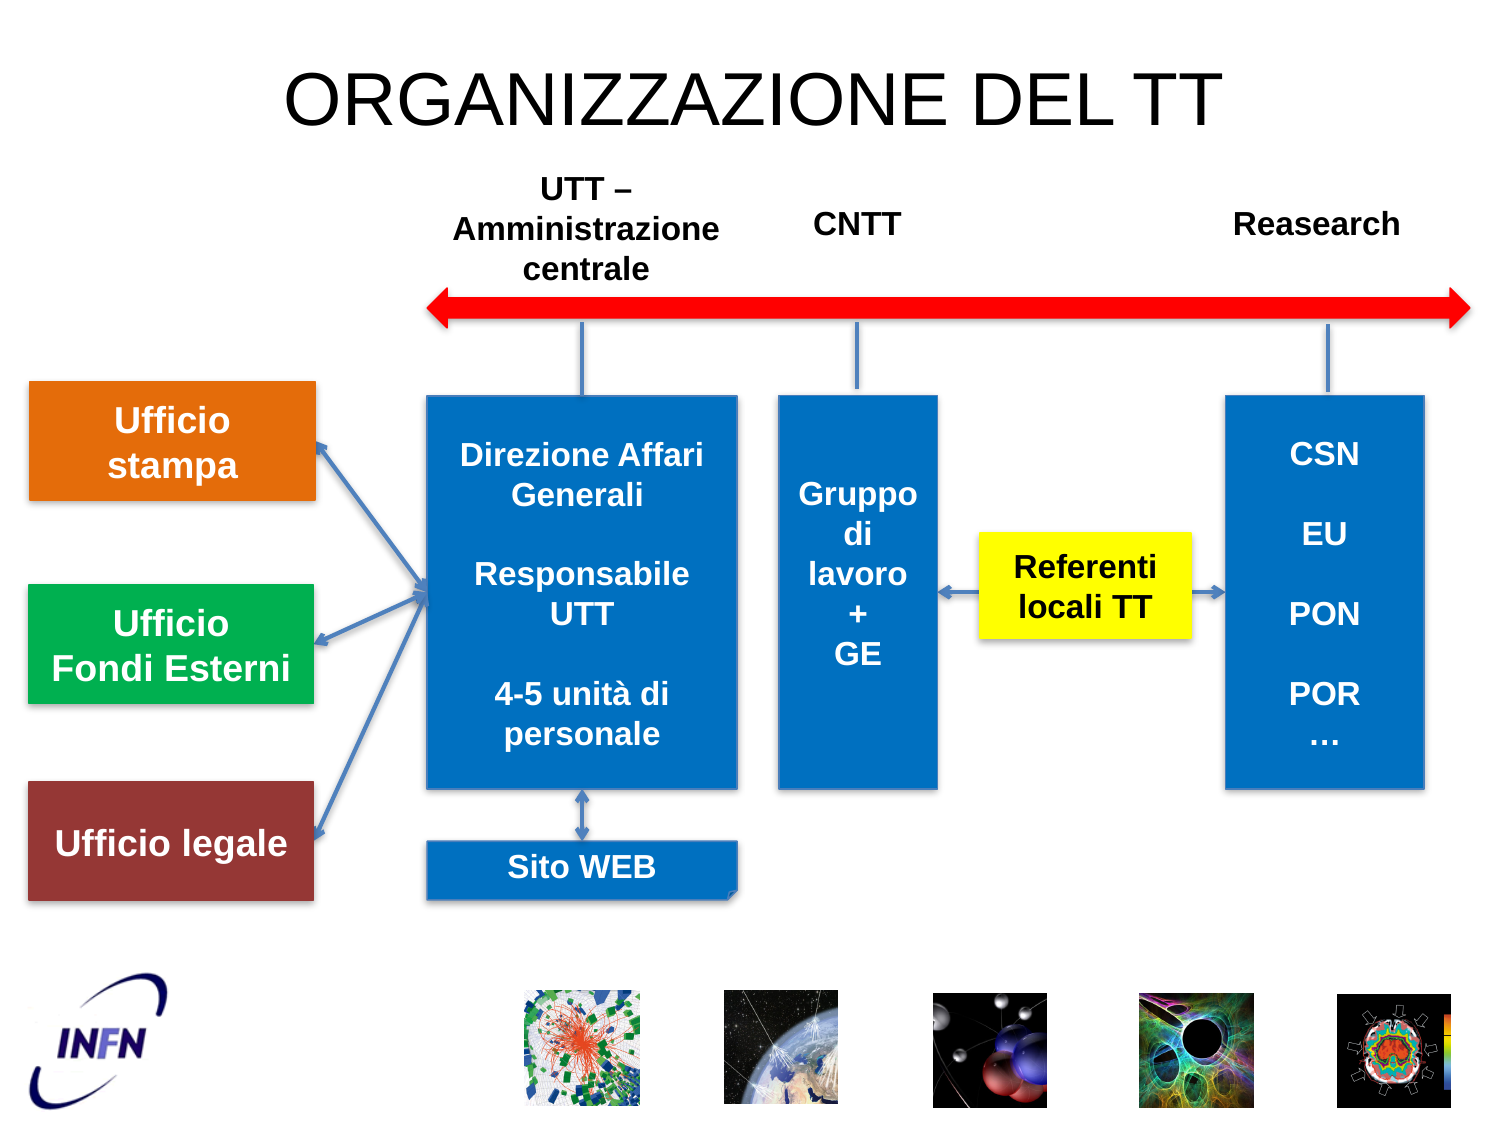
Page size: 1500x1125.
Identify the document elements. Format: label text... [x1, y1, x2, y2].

text_box CNTT [798, 194, 917, 250]
text_box Ufficio legale [28, 781, 314, 901]
text_box Reasearch [1218, 194, 1417, 250]
picture [1337, 994, 1452, 1109]
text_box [313, 652, 428, 842]
picture [1138, 993, 1254, 1109]
picture [723, 989, 838, 1105]
text_box Direzione Affari Generali Responsabile UTT 4-5 unità di personale [426, 395, 738, 790]
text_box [313, 592, 428, 645]
picture [932, 993, 1047, 1108]
text_box [426, 287, 1471, 329]
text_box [314, 440, 428, 590]
text_box Sito WEB [426, 840, 738, 901]
picture [23, 970, 172, 1112]
text_box Gruppo di lavoro + GE [778, 395, 938, 790]
text_box ORGANIZZAZIONE DEL TT [9, 42, 1500, 148]
text_box CSN EU PON POR … [1225, 395, 1425, 790]
text_box Ufficio stampa [29, 381, 316, 501]
text_box Referenti locali TT [979, 532, 1192, 591]
text_box UTT – Amministrazione centrale [391, 159, 782, 295]
text_box Ufficio Fondi Esterni [28, 584, 309, 704]
text_box Referenti locali TT [979, 601, 1192, 639]
picture [523, 990, 640, 1106]
